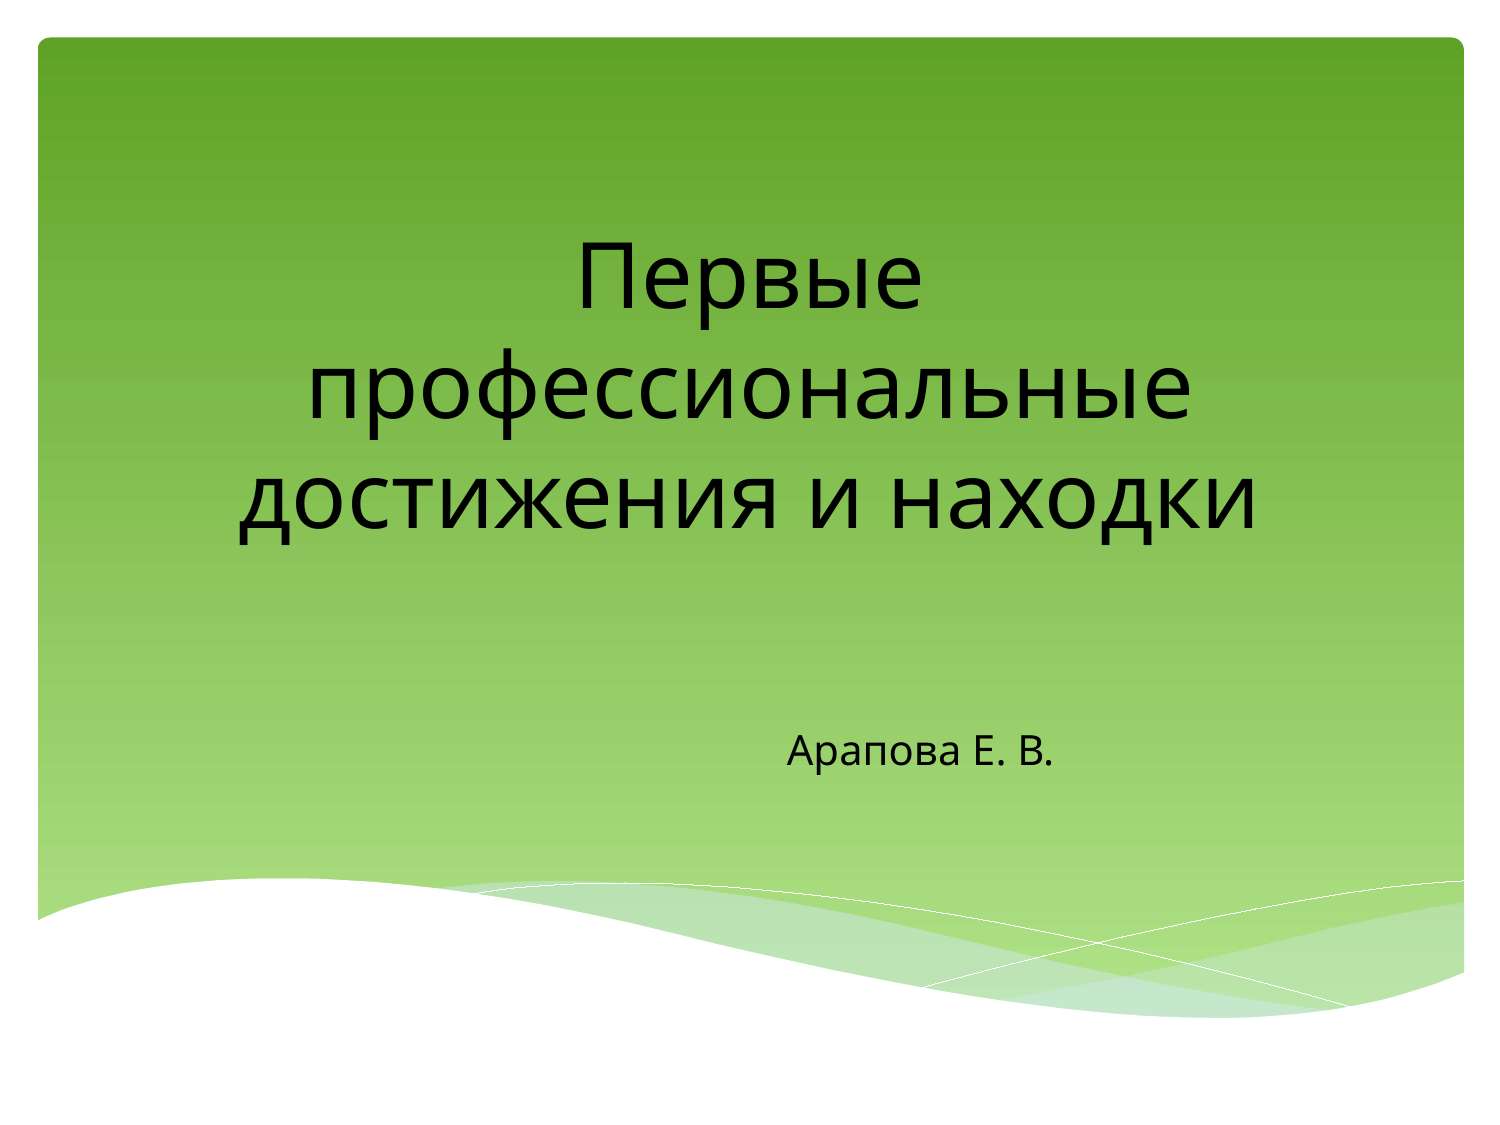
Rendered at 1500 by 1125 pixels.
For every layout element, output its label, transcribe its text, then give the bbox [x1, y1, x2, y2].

subtitle Арапова Е. В. [395, 716, 1446, 958]
title Первые профессиональные достижения и находки [112, 262, 1388, 555]
